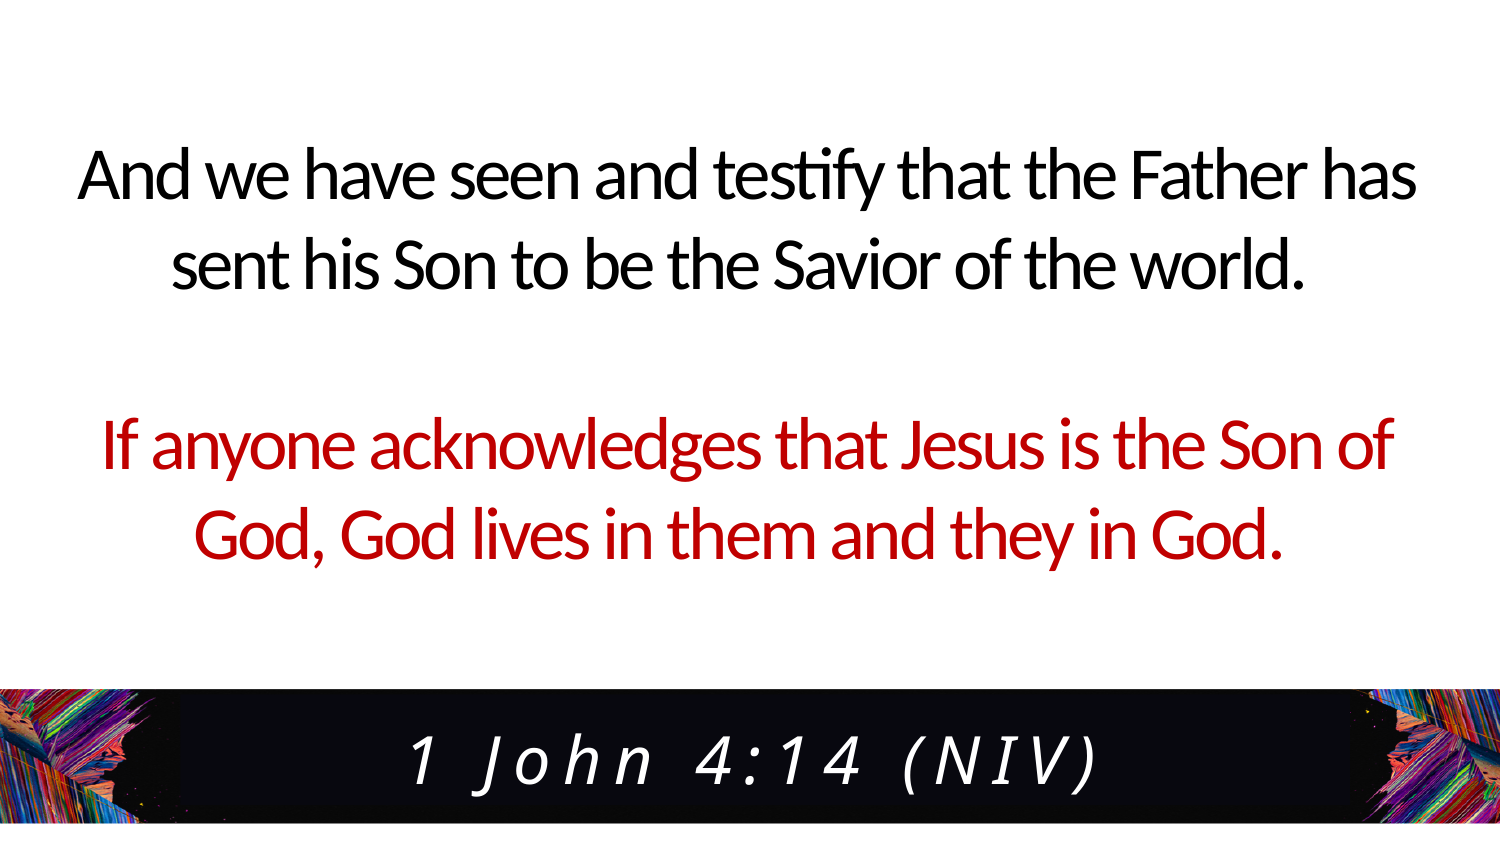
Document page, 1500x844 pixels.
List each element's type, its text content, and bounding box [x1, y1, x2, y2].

text_box And we have seen and testify that the Father has sent his Son to be the Savior of the world. If anyone acknowledges that Jesus is the Son of God, God lives in them and they in God. [58, 32, 1435, 239]
picture [0, 240, 1500, 844]
